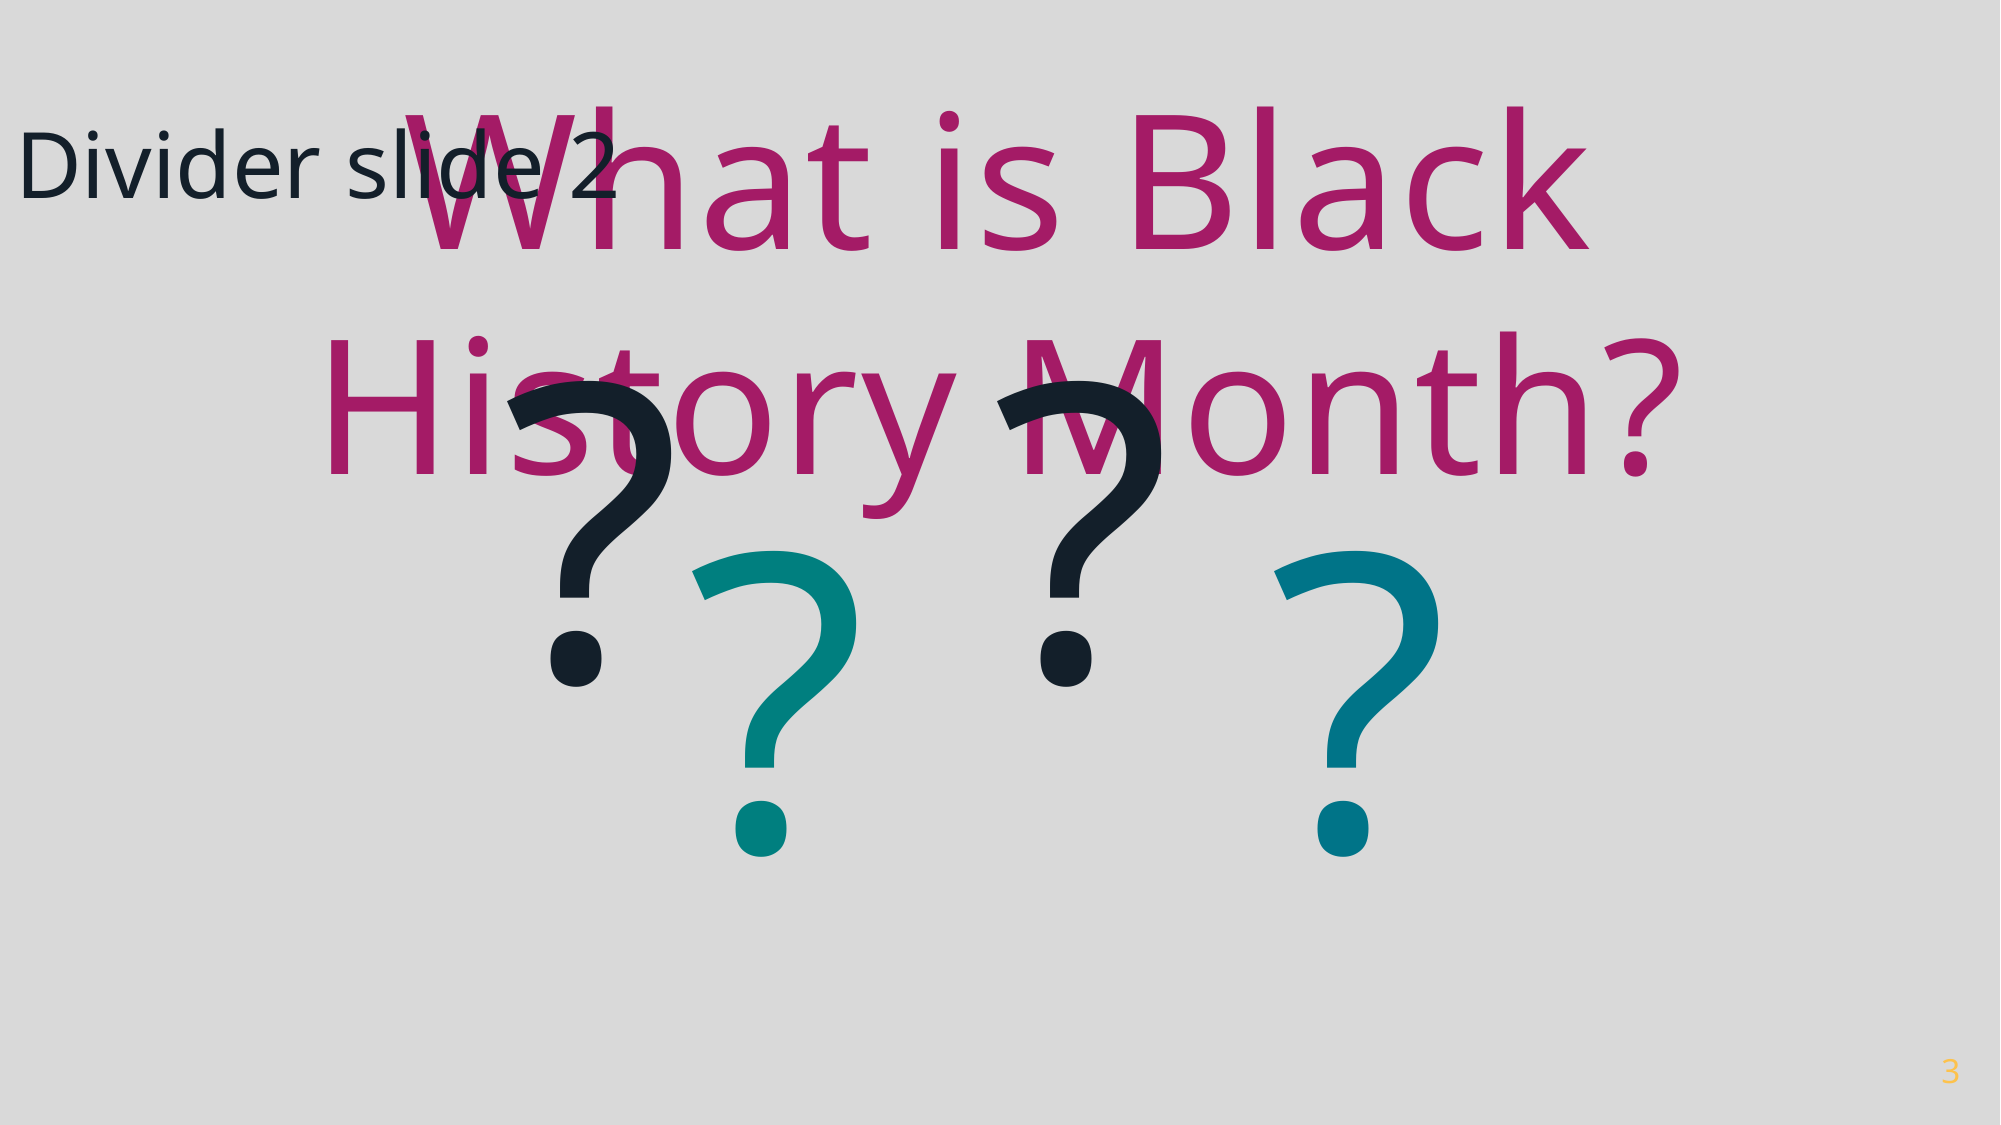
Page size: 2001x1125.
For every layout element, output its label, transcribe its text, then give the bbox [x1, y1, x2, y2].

title Divider slide 2 [0, 59, 1725, 278]
list What is Black History Month? [1241, 61, 1919, 596]
list What is Black History Month? [751, 278, 924, 436]
list What is Black History Month? [81, 278, 435, 596]
text_box ? [435, 267, 751, 801]
text_box ? [924, 267, 1241, 801]
text_box ? [1201, 436, 1518, 971]
text_box ? [619, 436, 936, 971]
